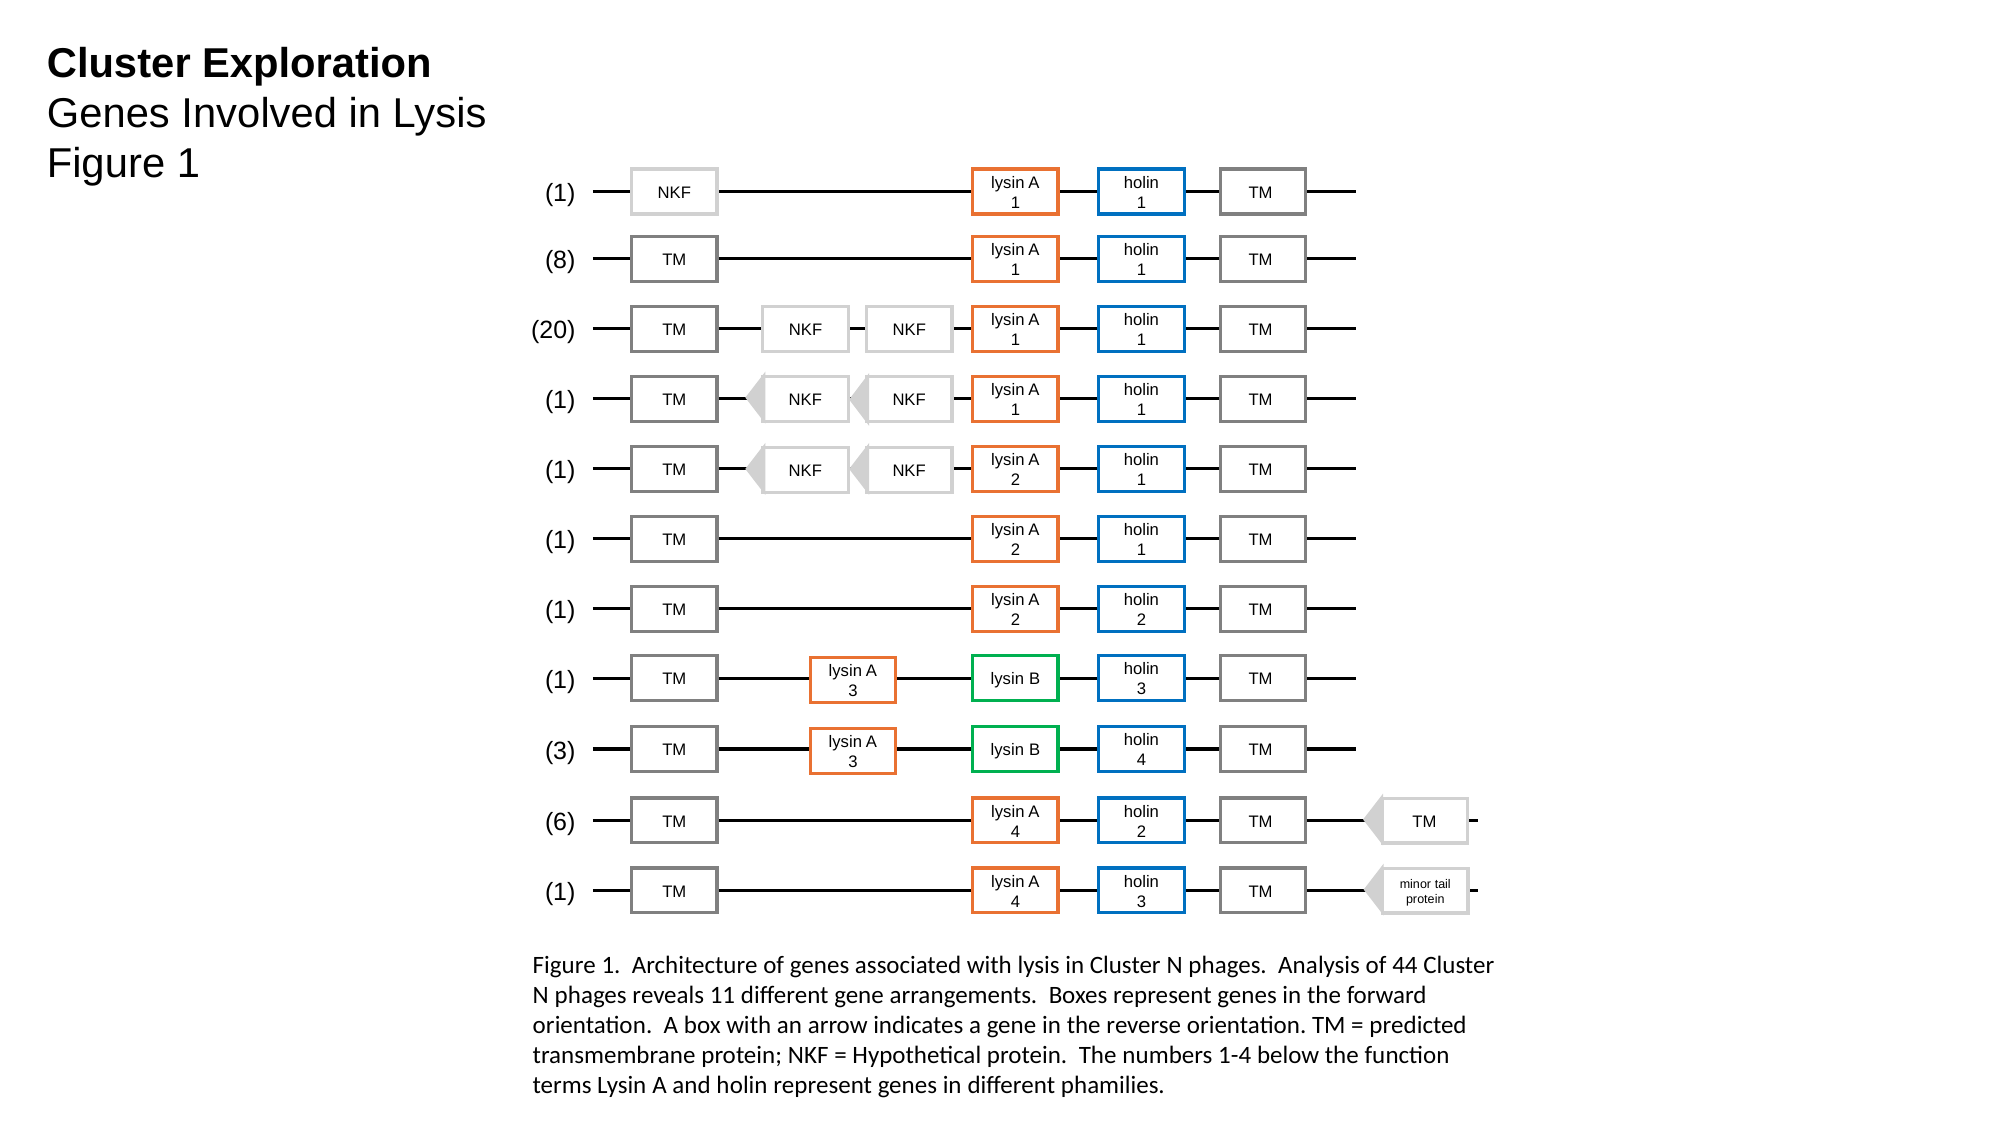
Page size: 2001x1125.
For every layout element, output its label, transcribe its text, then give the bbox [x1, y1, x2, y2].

text_box holin 1 [1097, 330, 1186, 353]
text_box lysin A 1 [971, 375, 1060, 398]
text_box lysin A 4 [971, 892, 1060, 914]
text_box TM [1219, 725, 1307, 748]
text_box holin 2 [1097, 822, 1186, 844]
text_box NKF [870, 470, 954, 494]
text_box lysin A 2 [971, 470, 1060, 493]
text_box lysin A 1 [971, 305, 1060, 328]
text_box lysin A 2 [971, 515, 1060, 538]
text_box lysin A 2 [971, 610, 1060, 633]
text_box Cluster Exploration Genes Involved in Lysis Figure 1 [32, 28, 923, 194]
text_box TM [630, 796, 719, 820]
text_box TM [1219, 445, 1307, 468]
text_box [746, 470, 766, 495]
text_box NKF [761, 305, 850, 328]
text_box lysin A 3 [809, 656, 897, 677]
text_box TM [1219, 330, 1307, 353]
text_box TM [1219, 750, 1307, 773]
text_box NKF [630, 167, 719, 190]
text_box NKF [870, 375, 954, 398]
text_box lysin A 2 [971, 585, 1060, 608]
text_box (1) [518, 376, 591, 421]
text_box TM [1219, 822, 1307, 844]
text_box TM [1219, 193, 1307, 216]
text_box holin 1 [1097, 470, 1186, 493]
text_box [746, 442, 766, 468]
text_box (1) [518, 516, 591, 561]
text_box holin 1 [1097, 515, 1186, 538]
text_box TM [630, 679, 719, 702]
text_box (1) [518, 168, 591, 214]
text_box holin 2 [1097, 796, 1186, 820]
text_box [849, 400, 870, 426]
text_box holin 2 [1097, 585, 1186, 608]
text_box TM [630, 610, 719, 633]
text_box TM [630, 330, 719, 353]
text_box [1365, 822, 1384, 846]
text_box minor tail protein [1384, 867, 1470, 889]
text_box lysin A 1 [971, 260, 1060, 283]
text_box TM [630, 305, 719, 328]
text_box holin 1 [1097, 540, 1186, 563]
text_box lysin A 4 [971, 796, 1060, 820]
text_box TM [630, 515, 719, 538]
text_box TM [630, 750, 719, 773]
text_box (3) [518, 727, 591, 772]
text_box NKF [630, 193, 719, 216]
text_box TM [1219, 167, 1307, 190]
text_box lysin A 1 [971, 193, 1060, 216]
text_box minor tail protein [1384, 892, 1470, 915]
text_box NKF [870, 446, 954, 468]
text_box TM [630, 892, 719, 914]
text_box lysin A 4 [971, 866, 1060, 889]
text_box holin 1 [1097, 193, 1186, 216]
text_box holin 1 [1097, 260, 1186, 283]
text_box holin 4 [1097, 750, 1186, 773]
text_box lysin A 1 [971, 330, 1060, 353]
text_box TM [1219, 796, 1307, 820]
text_box [1365, 892, 1384, 916]
text_box [1364, 863, 1384, 889]
text_box holin 1 [1097, 400, 1186, 423]
text_box holin 4 [1097, 725, 1186, 748]
text_box TM [1219, 540, 1307, 563]
text_box [849, 442, 870, 468]
text_box TM [1219, 610, 1307, 633]
text_box NKF [766, 400, 850, 423]
text_box TM [1219, 515, 1307, 538]
text_box lysin B [971, 750, 1060, 773]
text_box lysin A 4 [971, 822, 1060, 844]
text_box NKF [865, 305, 954, 328]
text_box holin 1 [1097, 167, 1186, 190]
text_box holin 3 [1097, 654, 1186, 677]
text_box lysin A 2 [971, 445, 1060, 468]
text_box (8) [518, 235, 591, 281]
text_box NKF [870, 400, 954, 423]
text_box [850, 373, 870, 398]
text_box TM [630, 540, 719, 563]
text_box NKF [766, 375, 850, 398]
text_box TM [630, 400, 719, 423]
text_box (6) [518, 797, 591, 843]
text_box holin 3 [1097, 866, 1186, 889]
text_box lysin A 1 [971, 400, 1060, 423]
text_box TM [630, 375, 719, 398]
text_box TM [1219, 585, 1307, 608]
text_box holin 1 [1097, 305, 1186, 328]
text_box lysin A 2 [971, 540, 1060, 563]
text_box NKF [761, 330, 850, 353]
text_box TM [1384, 797, 1469, 820]
text_box TM [1219, 470, 1307, 493]
text_box TM [1219, 892, 1307, 914]
text_box TM [630, 725, 719, 748]
text_box holin 1 [1097, 235, 1186, 258]
text_box NKF [766, 470, 850, 494]
text_box (1) [518, 586, 591, 631]
text_box [849, 470, 870, 495]
text_box TM [1219, 679, 1307, 702]
text_box NKF [766, 446, 850, 468]
text_box (20) [496, 306, 591, 351]
text_box [1363, 793, 1384, 820]
text_box lysin A 3 [809, 679, 897, 704]
text_box holin 1 [1097, 445, 1186, 468]
text_box Figure 1. Architecture of genes associated with lysis in Cluster N phages. Analysis of 44 Cluster N phages reveals 11 different gene arrangements. Boxes represent genes in the forward orientation. A box with an arrow indicates a gene in the reverse orientation. TM = predicted transmembrane protein; NKF = Hypothetical protein. The numbers 1-4 below the function terms Lysin A and holin represent genes in different phamilies. [517, 941, 1523, 1125]
text_box TM [1384, 822, 1469, 845]
text_box TM [1219, 305, 1307, 328]
text_box TM [1219, 235, 1307, 258]
text_box TM [630, 260, 719, 283]
text_box lysin A 1 [971, 235, 1060, 258]
text_box holin 1 [1097, 375, 1186, 398]
text_box (1) [518, 867, 591, 913]
text_box lysin A 3 [809, 750, 897, 775]
text_box TM [1219, 260, 1307, 283]
text_box holin 3 [1097, 679, 1186, 702]
text_box TM [630, 822, 719, 844]
text_box TM [630, 654, 719, 677]
text_box lysin A 3 [809, 727, 897, 748]
text_box TM [1219, 654, 1307, 677]
text_box (1) [518, 446, 591, 491]
text_box TM [1219, 866, 1307, 889]
text_box TM [630, 445, 719, 468]
text_box holin 3 [1097, 892, 1186, 914]
text_box lysin B [971, 654, 1060, 677]
text_box TM [630, 585, 719, 608]
text_box (1) [518, 656, 591, 701]
text_box [747, 400, 766, 424]
text_box TM [1219, 400, 1307, 423]
text_box lysin B [971, 725, 1060, 748]
text_box holin 2 [1097, 610, 1186, 633]
text_box lysin B [971, 679, 1060, 702]
text_box NKF [865, 330, 954, 353]
text_box [745, 371, 766, 398]
text_box TM [630, 470, 719, 493]
text_box TM [1219, 375, 1307, 398]
text_box TM [630, 235, 719, 258]
text_box lysin A 1 [971, 167, 1060, 190]
text_box TM [630, 866, 719, 889]
